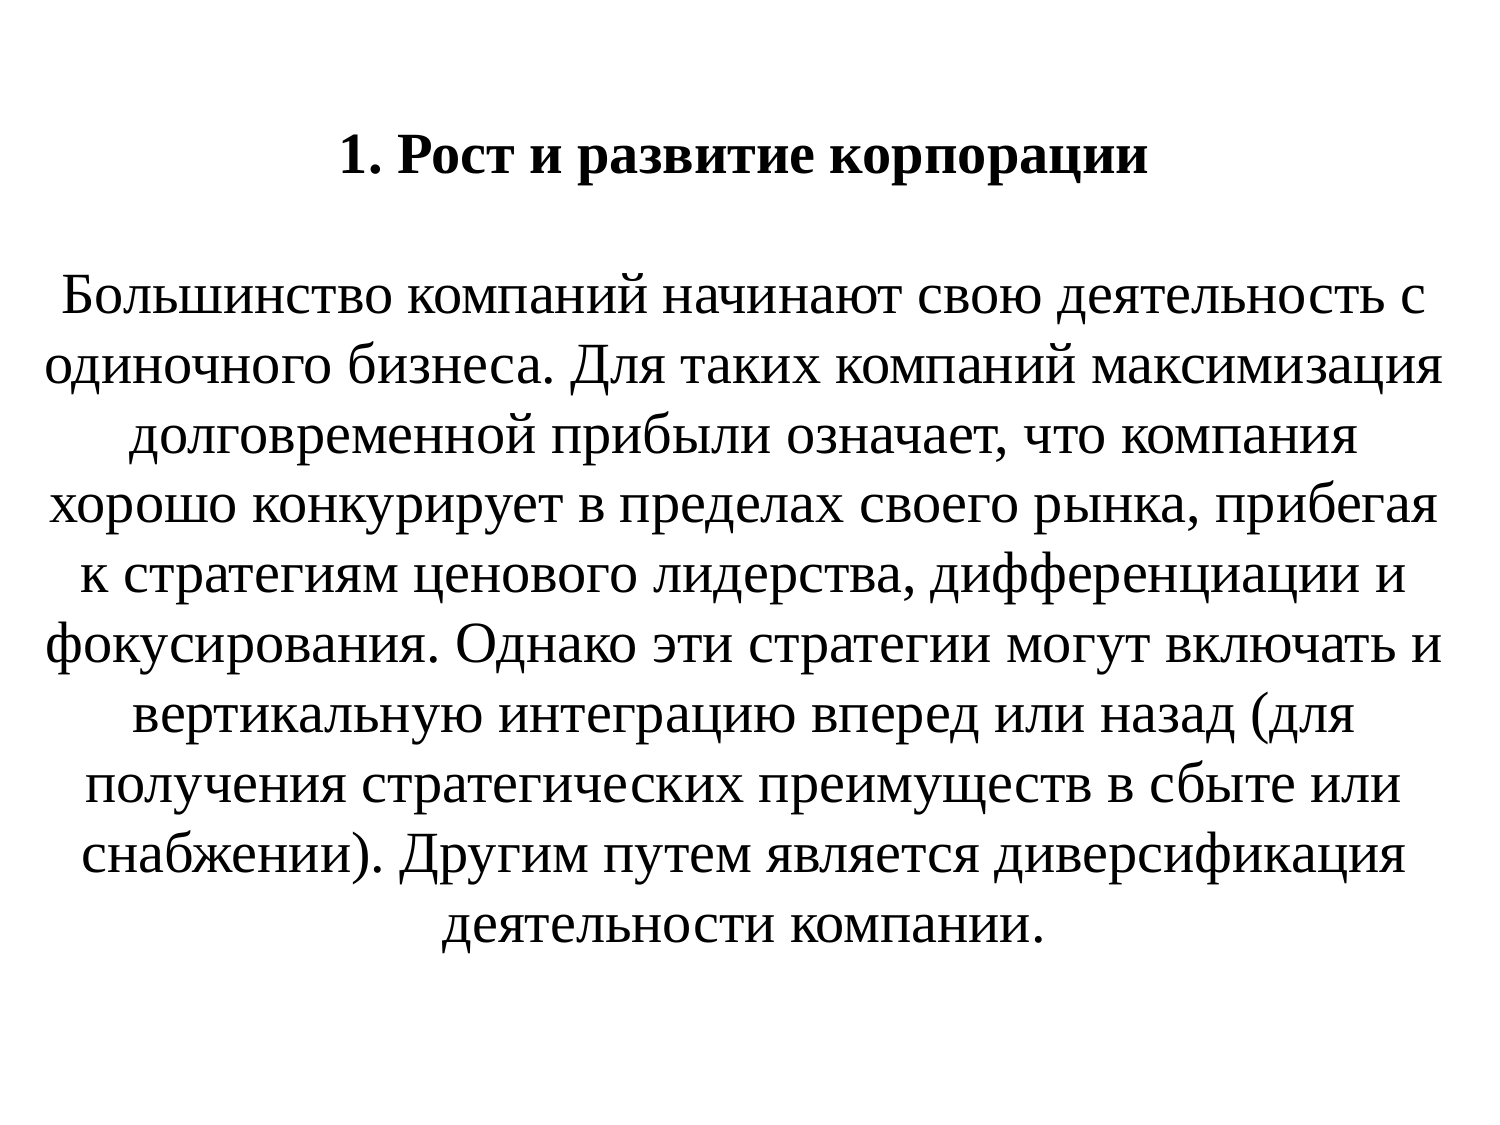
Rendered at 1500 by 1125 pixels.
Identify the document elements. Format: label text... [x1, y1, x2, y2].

title 1. Рост и развитие корпорации Большинство компаний начинают свою деятельность с одиночного бизнеса. Для таких компаний максимизация долговременной прибыли означает, что компания хорошо конкурирует в пределах своего рынка, прибегая к стратегиям ценового лидерства, дифференциации и фокусирования. Однако эти стратегии могут включать и вертикальную интеграцию вперед или назад (для получения стратегических преимуществ в сбыте или снабжении). Другим путем является диверсификация деятельности компании. [17, 45, 1471, 1094]
